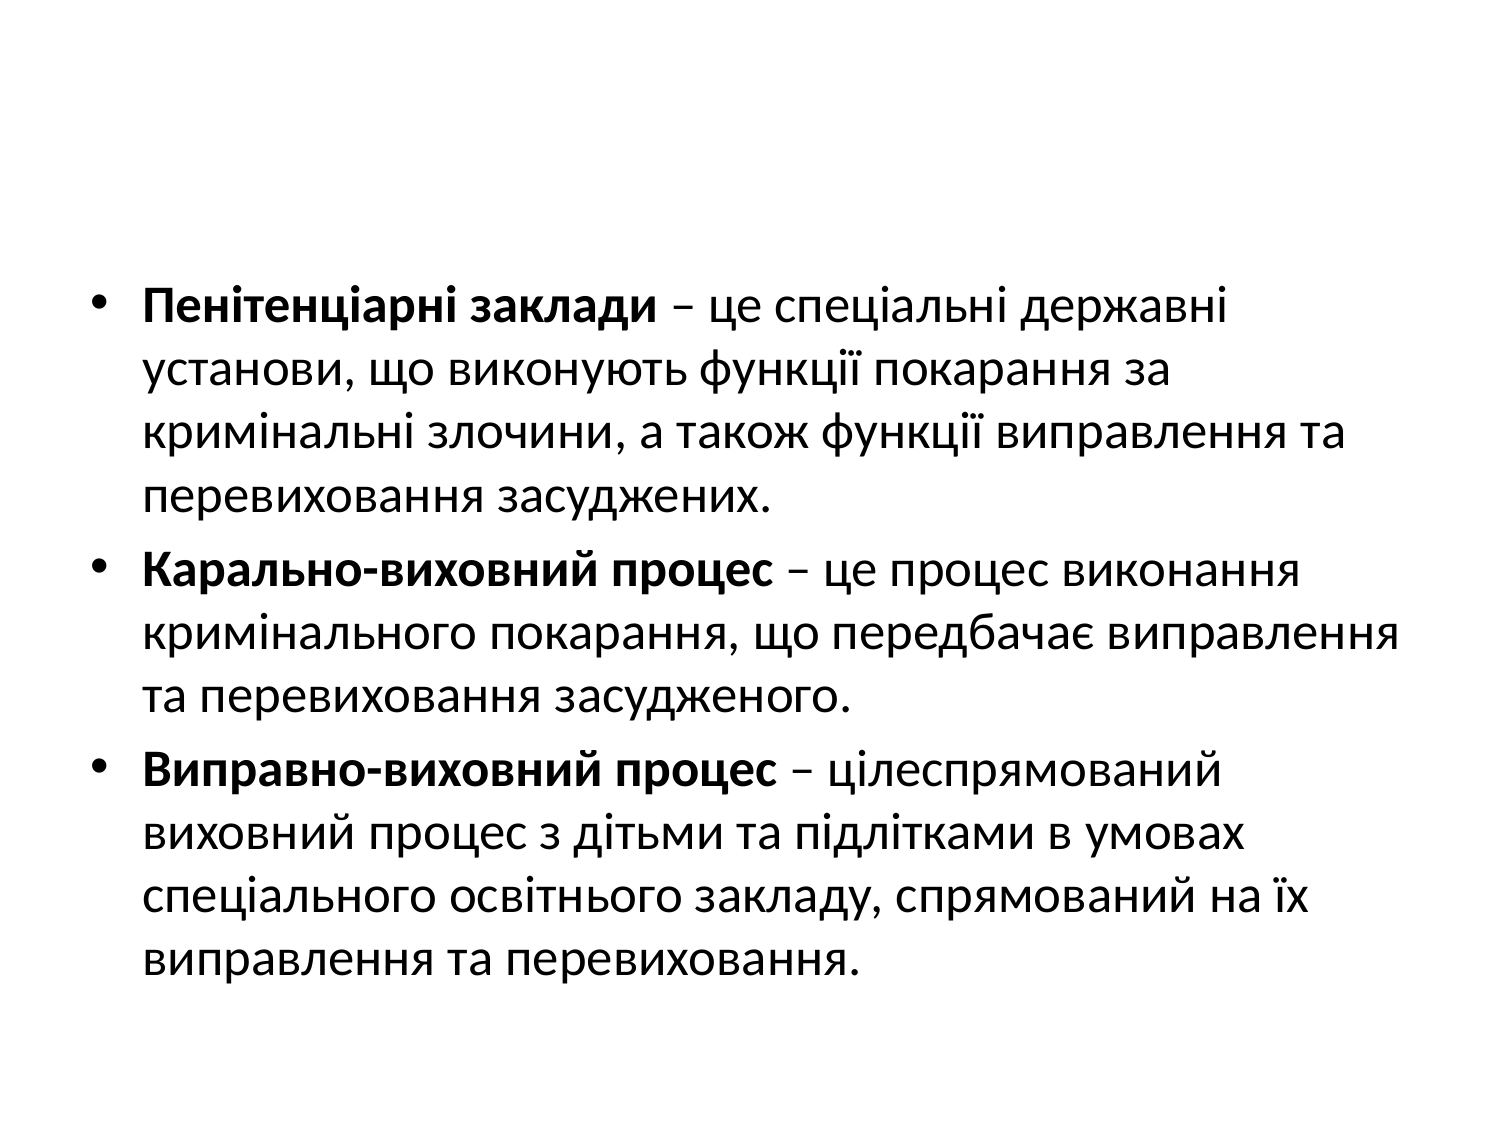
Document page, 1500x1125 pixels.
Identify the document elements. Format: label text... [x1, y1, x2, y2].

list Пенітенціарні заклади – це спеціальні державні установи, що виконують функції покарання за кримінальні злочини, а також функції виправлення та перевиховання засуджених. Карально-виховний процес – це процес виконання кримінального покарання, що передбачає виправлення та перевиховання засудженого. Виправно-виховний процес – цілеспрямований виховний процес з дітьми та підлітками в умовах спеціального освітнього закладу, спрямований на їх виправлення та перевиховання. [75, 262, 1425, 1005]
